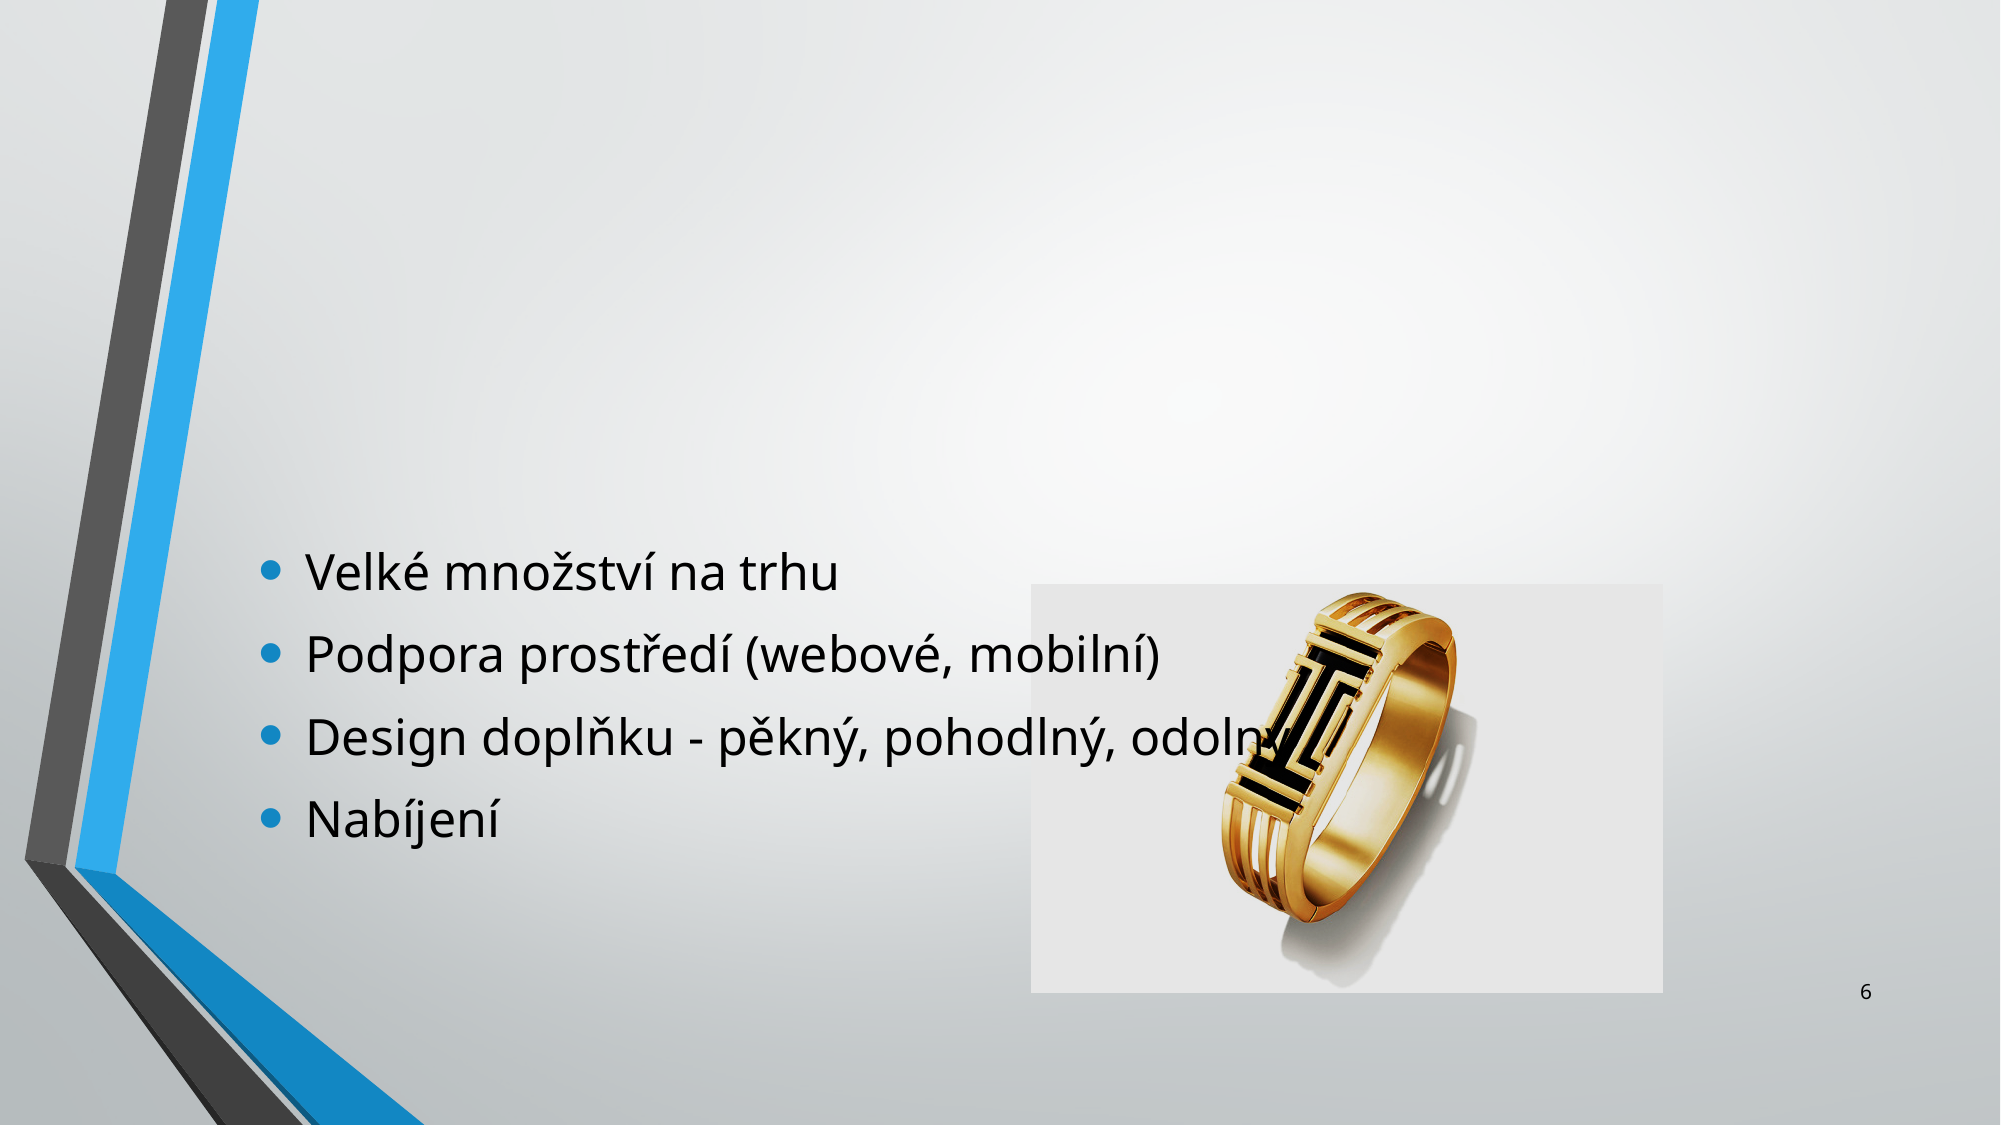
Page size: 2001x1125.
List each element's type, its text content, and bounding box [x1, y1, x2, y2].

slide_number 6 [1796, 962, 1887, 1023]
picture [1031, 583, 1663, 993]
list Velké množství na trhu Podpora prostředí (webové, mobilní) Design doplňku - pěkný, pohodlný, odolný Nabíjení [243, 437, 1887, 950]
